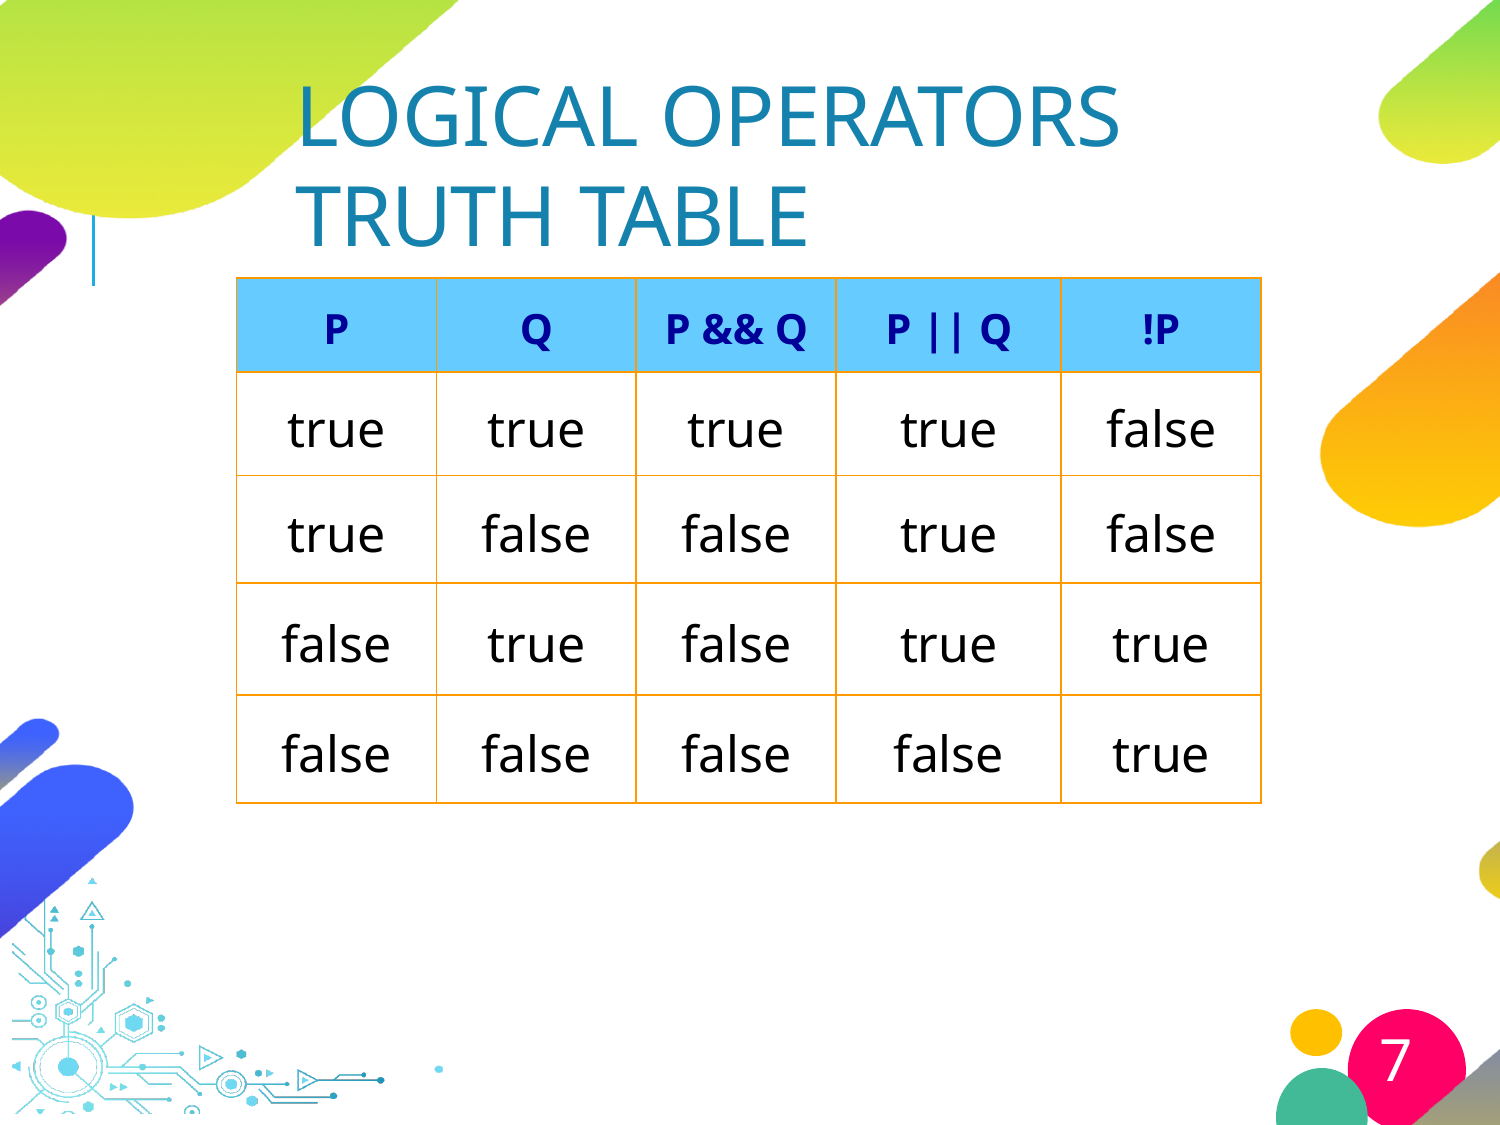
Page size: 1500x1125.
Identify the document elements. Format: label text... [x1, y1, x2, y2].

table_cell true [837, 476, 1060, 582]
table_cell false [1062, 373, 1260, 475]
table_header !P [1062, 279, 1260, 371]
table_cell true [437, 584, 635, 694]
table_cell false [637, 696, 835, 802]
table_cell true [637, 373, 835, 475]
table_cell true [1062, 696, 1260, 802]
table_header Q [437, 279, 635, 371]
table_cell true [237, 373, 436, 475]
table_cell true [837, 584, 1060, 694]
table_cell true [237, 476, 436, 582]
picture [0, 0, 1500, 1125]
table_cell false [837, 696, 1060, 802]
table_cell false [637, 476, 835, 582]
slide_number 7 [1333, 757, 1454, 1125]
table_cell false [237, 584, 436, 694]
table_cell true [437, 373, 635, 475]
table_cell false [437, 696, 635, 802]
table_header P && Q [637, 279, 835, 371]
table_header P || Q [837, 279, 1060, 371]
title Logical Operators Truth Table [293, 61, 1281, 264]
table_cell false [637, 584, 835, 694]
table_cell false [237, 696, 436, 802]
table_cell false [1062, 476, 1260, 582]
table_cell true [837, 373, 1060, 475]
table_cell false [437, 476, 635, 582]
table_header P [237, 279, 436, 371]
table_cell true [1062, 584, 1260, 694]
